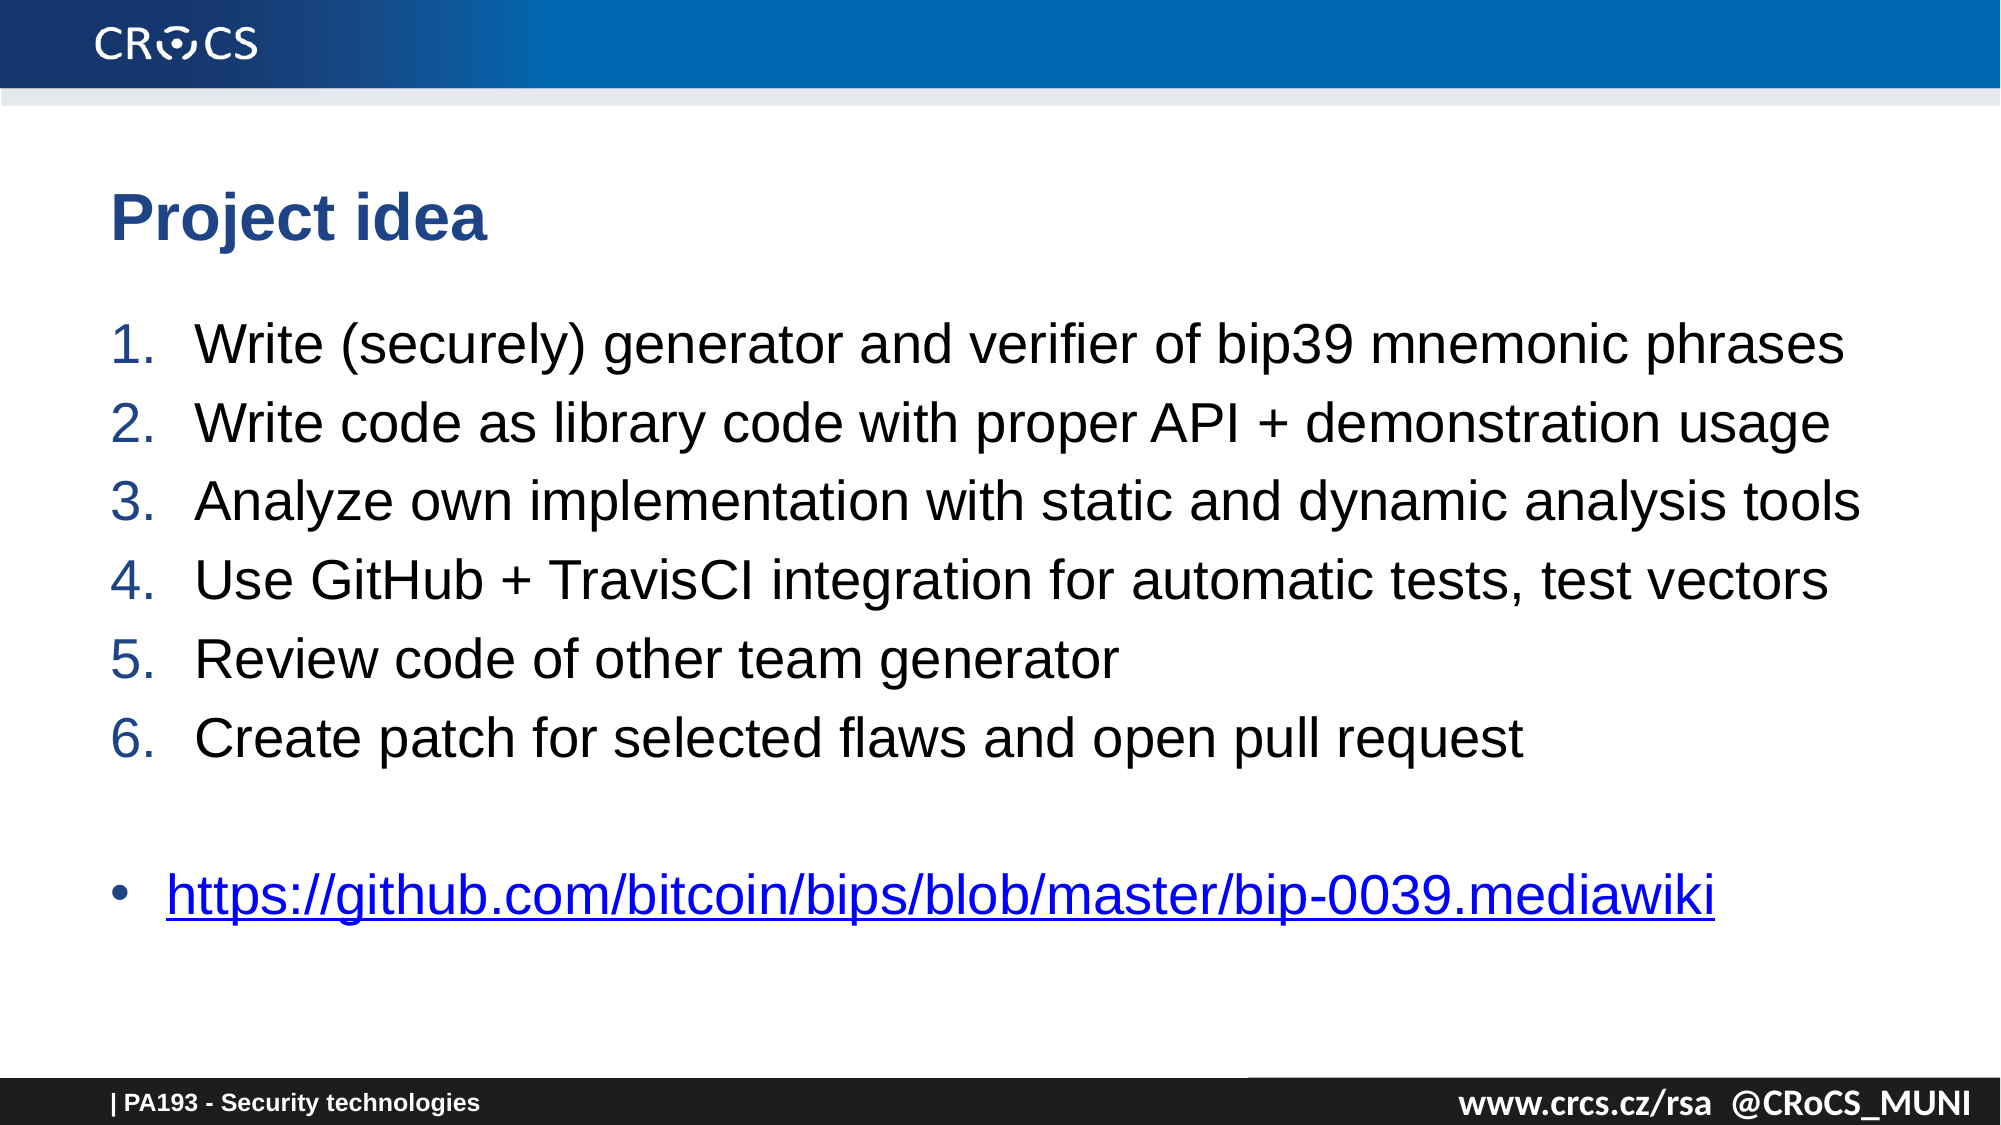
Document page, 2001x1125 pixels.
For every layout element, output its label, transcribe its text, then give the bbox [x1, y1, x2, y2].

picture [0, 0, 2001, 1125]
list Write (securely) generator and verifier of bip39 mnemonic phrases Write code as library code with proper API + demonstration usage Analyze own implementation with static and dynamic analysis tools Use GitHub + TravisCI integration for automatic tests, test vectors Review code of other team generator Create patch for selected flaws and open pull request https://github.com/bitcoin/bips/blob/master/bip-0039.mediawiki [109, 306, 1911, 988]
title Project idea [109, 148, 1911, 280]
footer | PA193 - Security technologies [110, 1078, 764, 1125]
